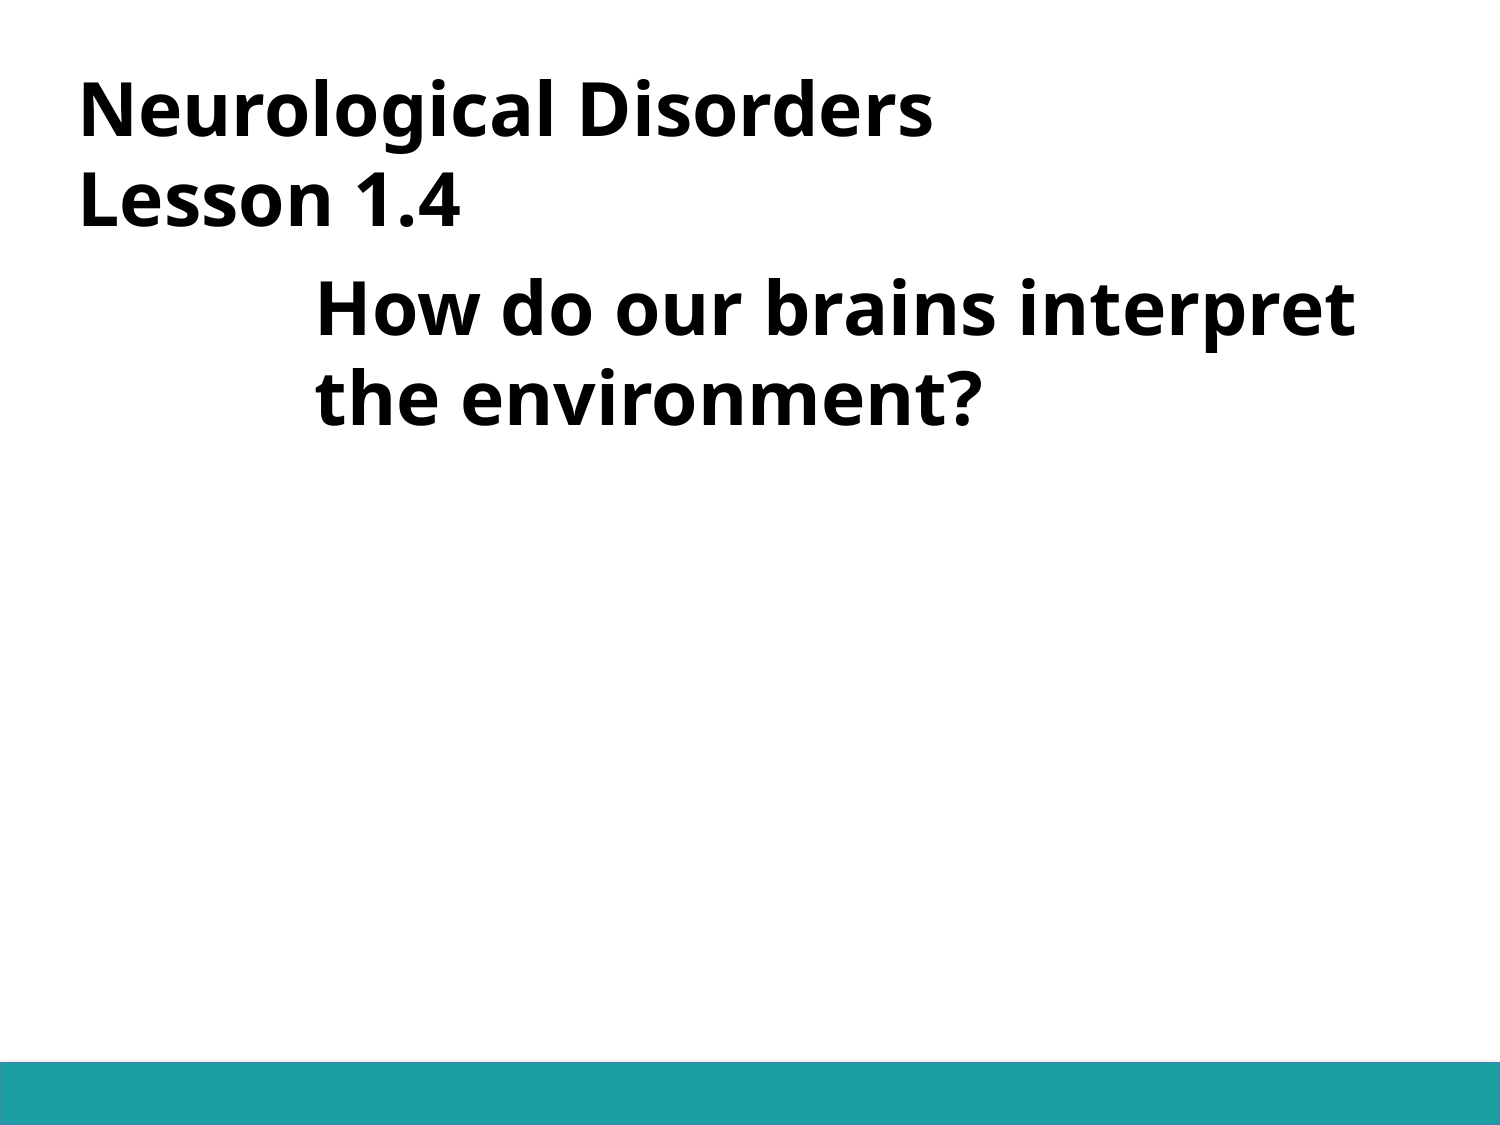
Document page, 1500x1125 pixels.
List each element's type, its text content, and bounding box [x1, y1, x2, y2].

title Neurological Disorders Lesson 1.4 [62, 0, 1463, 393]
text_box How do our brains interpret the environment? [299, 253, 1500, 448]
